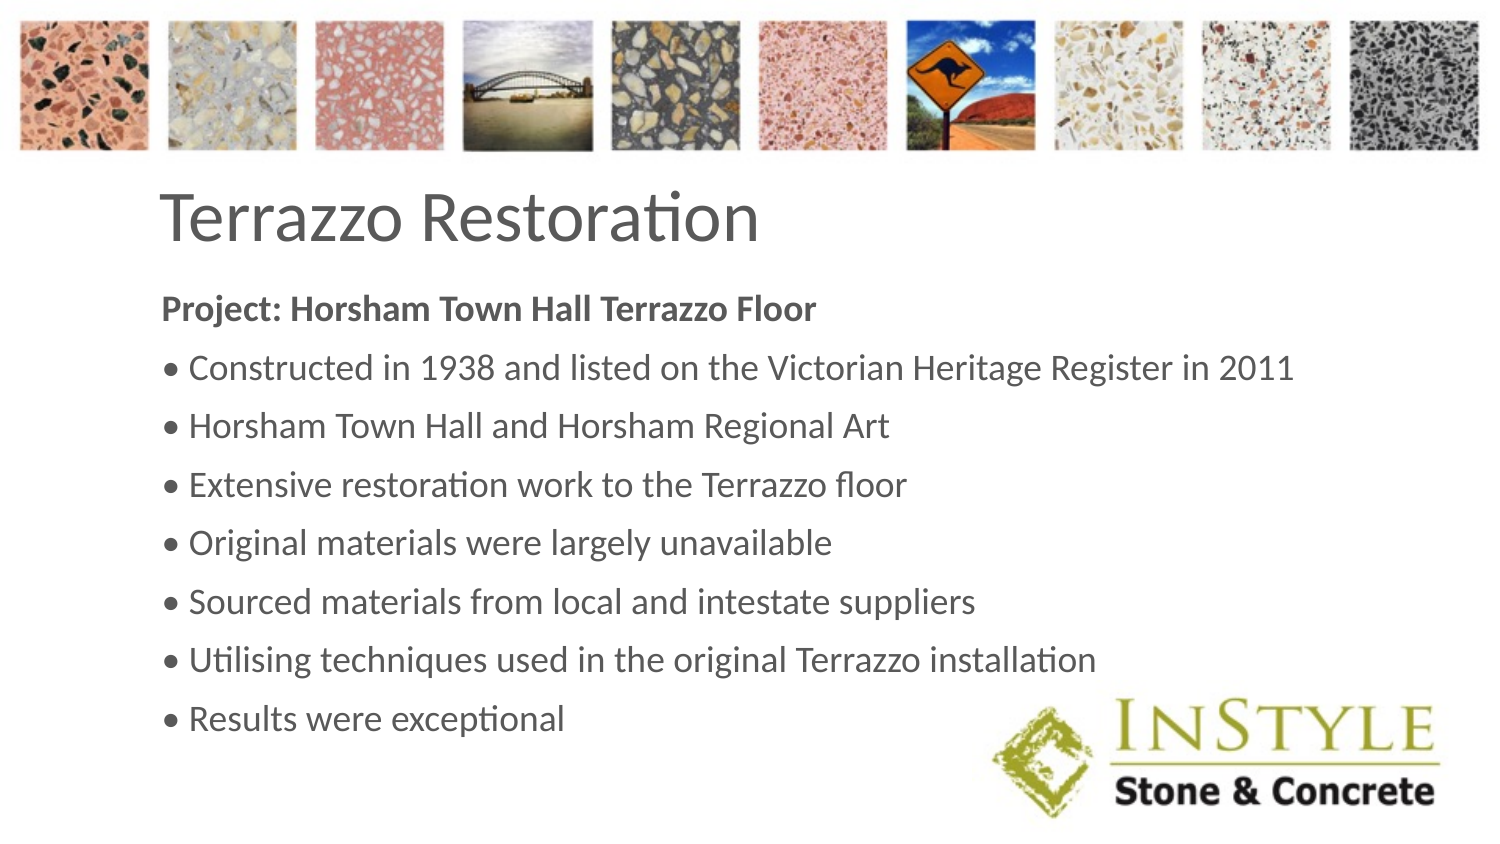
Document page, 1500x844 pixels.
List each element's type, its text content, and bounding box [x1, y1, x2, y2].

text_box Project: Horsham Town Hall Terrazzo Floor • Constructed in 1938 and listed on the Victorian Heritage Register in 2011 • Horsham Town Hall and Horsham Regional Art • Extensive restoration work to the Terrazzo floor • Original materials were largely unavailable • Sourced materials from local and intestate suppliers • Utilising techniques used in the original Terrazzo installation • Results were exceptional [146, 277, 1415, 746]
picture [0, 0, 1500, 171]
picture [972, 680, 1500, 844]
title Terrazzo Restoration [144, 180, 1334, 286]
